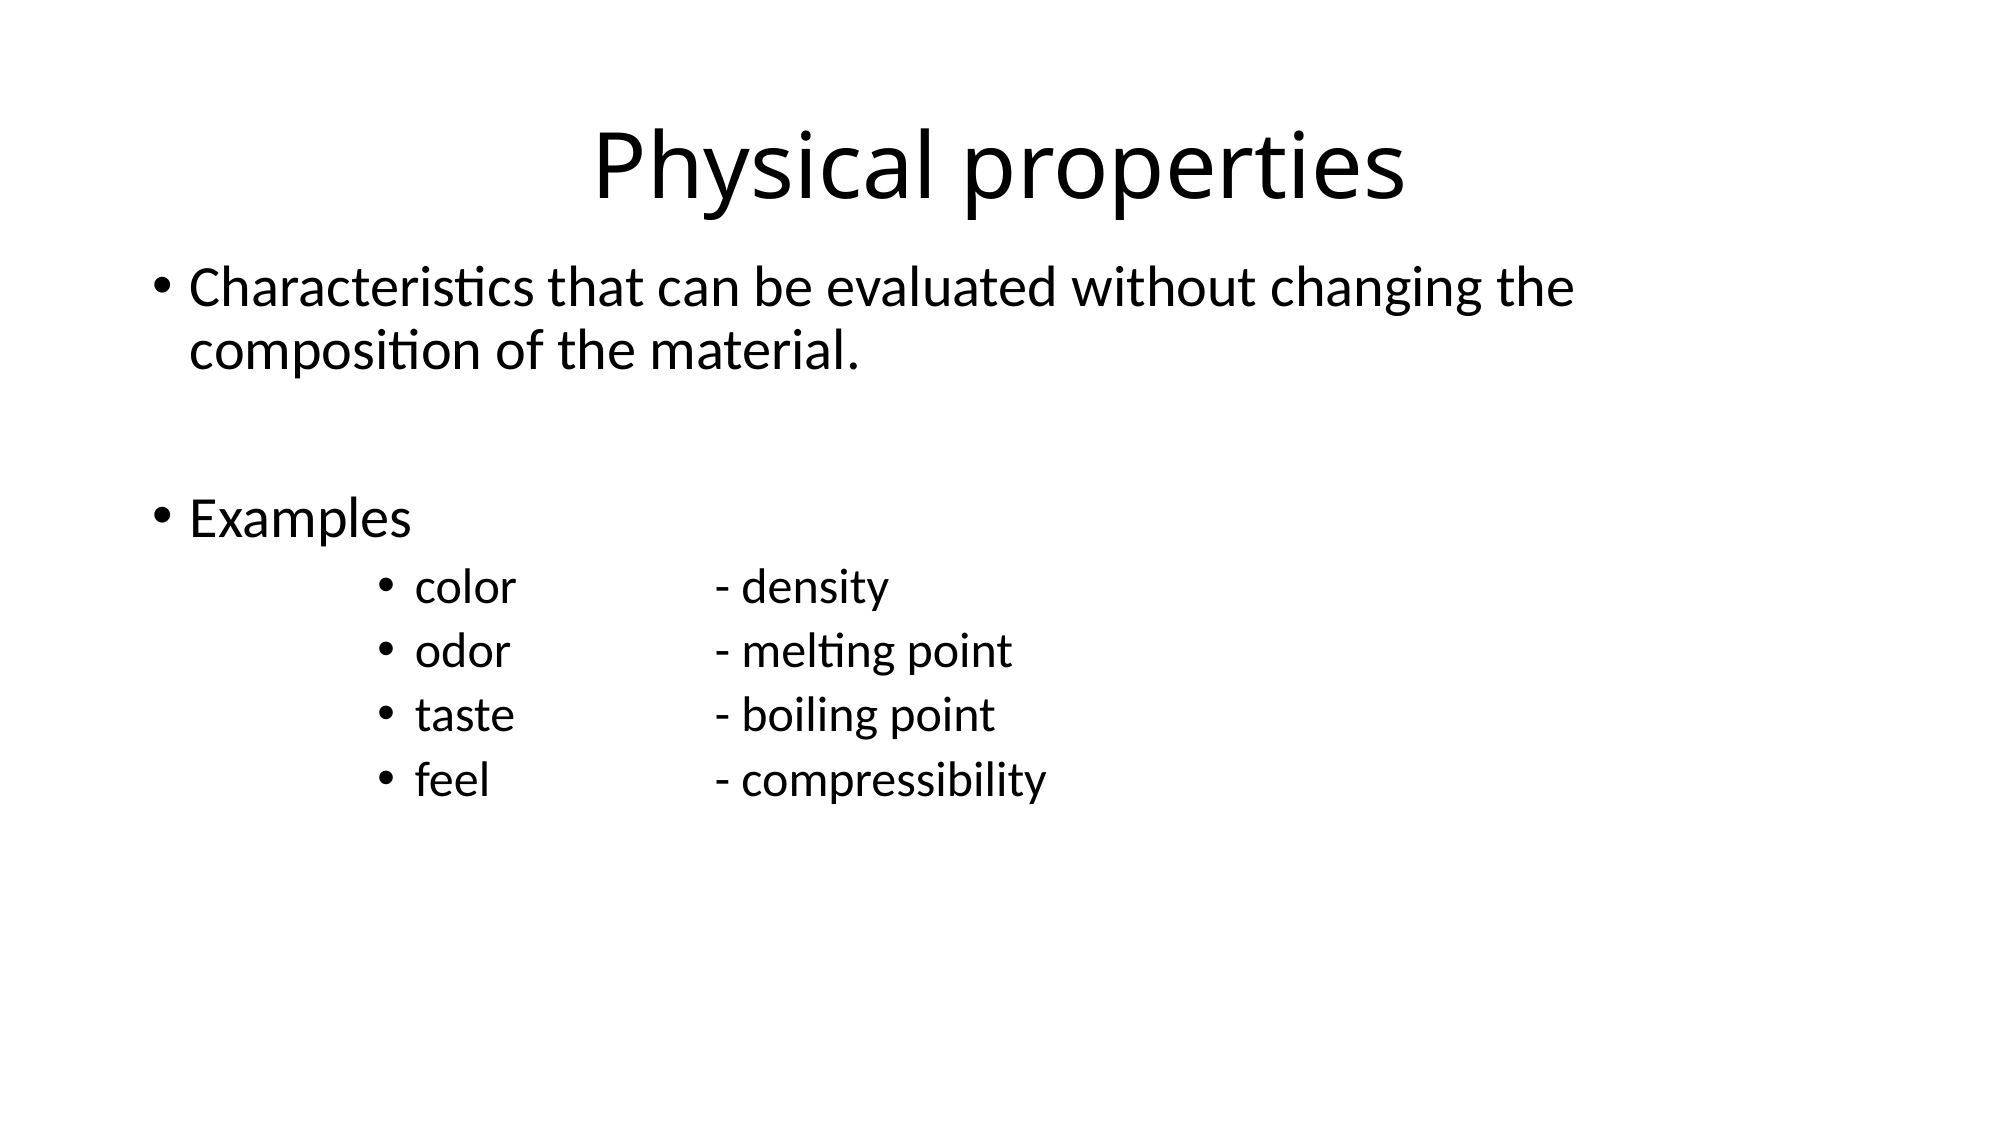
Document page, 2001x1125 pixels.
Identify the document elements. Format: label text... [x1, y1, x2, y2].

title Physical properties [137, 59, 1863, 248]
list Characteristics that can be evaluated without changing the composition of the material. Examples color - density odor - melting point taste - boiling point feel - compressibility [137, 248, 1863, 1014]
